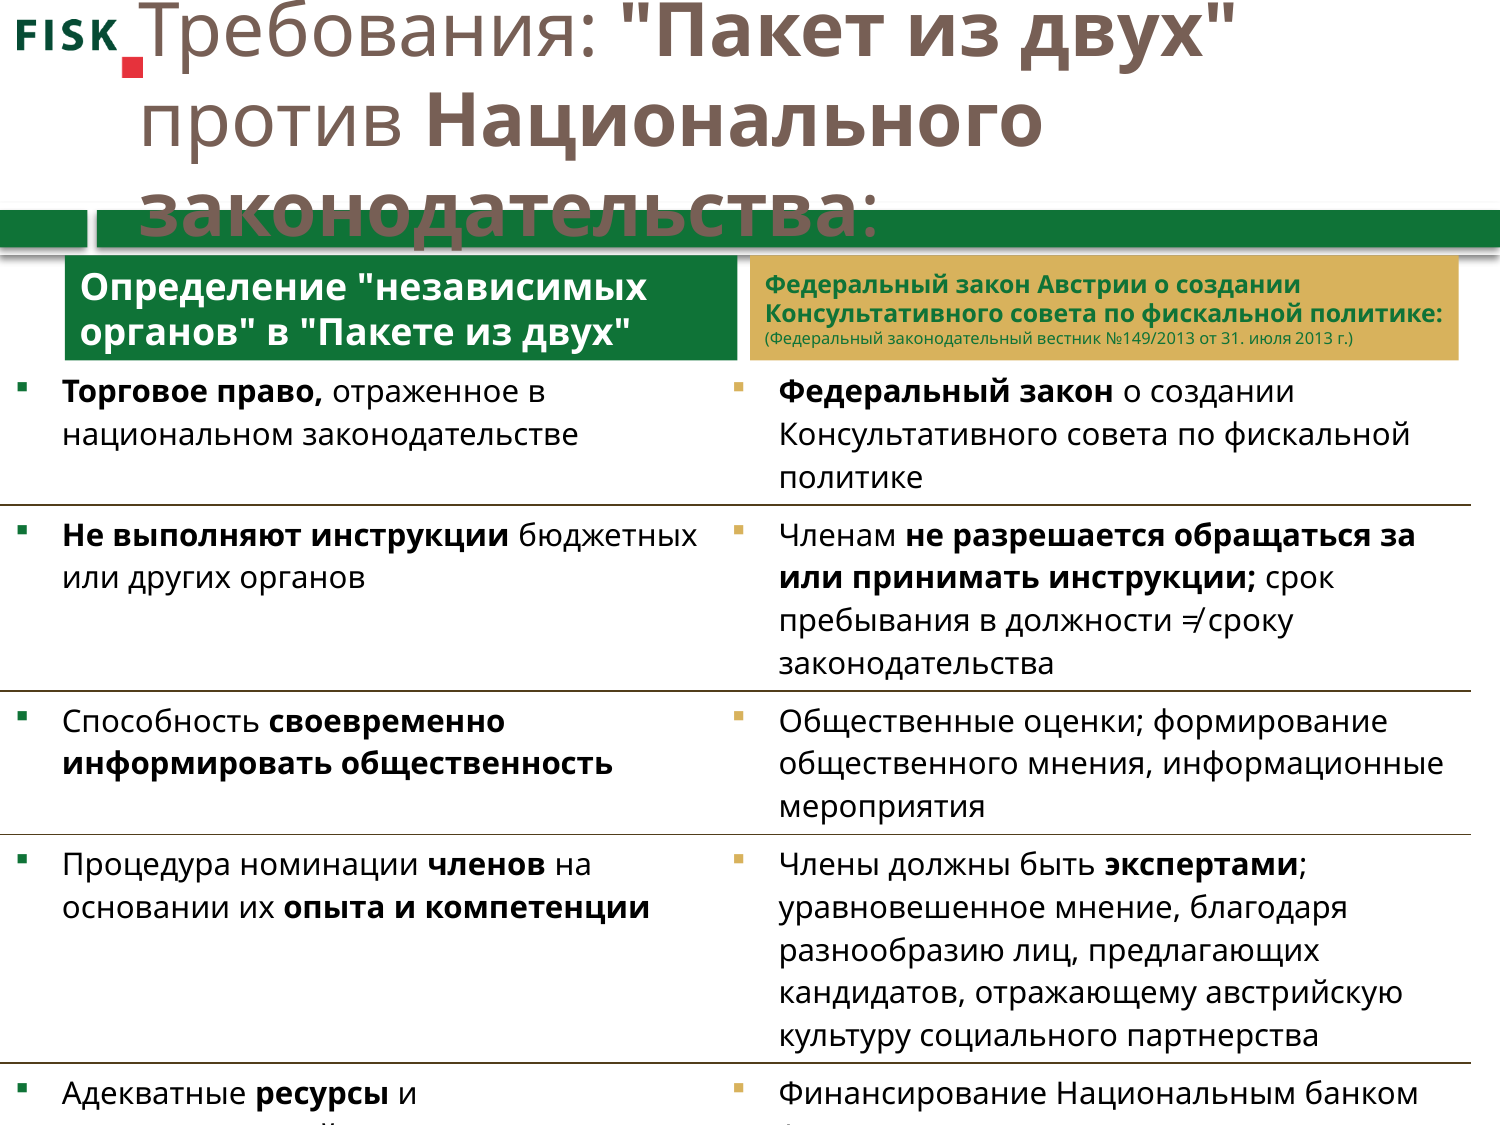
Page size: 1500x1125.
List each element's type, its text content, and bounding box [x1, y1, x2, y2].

table_cell Общественные оценки; формирование общественного мнения, информационные мероприятия [718, 692, 1470, 834]
table_cell Членам не разрешается обращаться за или принимать инструкции; срок пребывания в должности ≠ сроку законодательства [718, 506, 1470, 690]
title Требования: "Пакет из двух" против Национального законодательства: [123, 44, 1425, 188]
table_cell Процедура номинации членов на основании их опыта и компетенции [1, 835, 716, 1062]
list Федеральный закон Австрии о создании Консультативного совета по фискальной политике: (Федеральный законодательный вестник №149/2013 от 31. июля 2013 г.) [750, 255, 1459, 361]
table_header Торговое право, отраженное в национальном законодательстве [1, 363, 716, 504]
list Определение "независимых органов" в "Пакете из двух" [64, 255, 738, 361]
table_cell Способность своевременно информировать общественность [1, 692, 716, 834]
picture [17, 18, 143, 79]
table_cell Члены должны быть экспертами; уравновешенное мнение, благодаря разнообразию лиц, предлагающих кандидатов, отражающему австрийскую культуру социального партнерства [718, 835, 1470, 1062]
table_cell Финансирование Национальным банком Австрии; законное предоставление данных от органов административной власти и Статистики Австрия [718, 1064, 1470, 1125]
table_cell Не выполняют инструкции бюджетных или других органов [1, 506, 716, 690]
table_cell Адекватные ресурсы и соответствующий доступ к информации в виду исполнения мандата [1, 1064, 716, 1125]
table_header Федеральный закон о создании Консультативного совета по фискальной политике [718, 363, 1470, 504]
